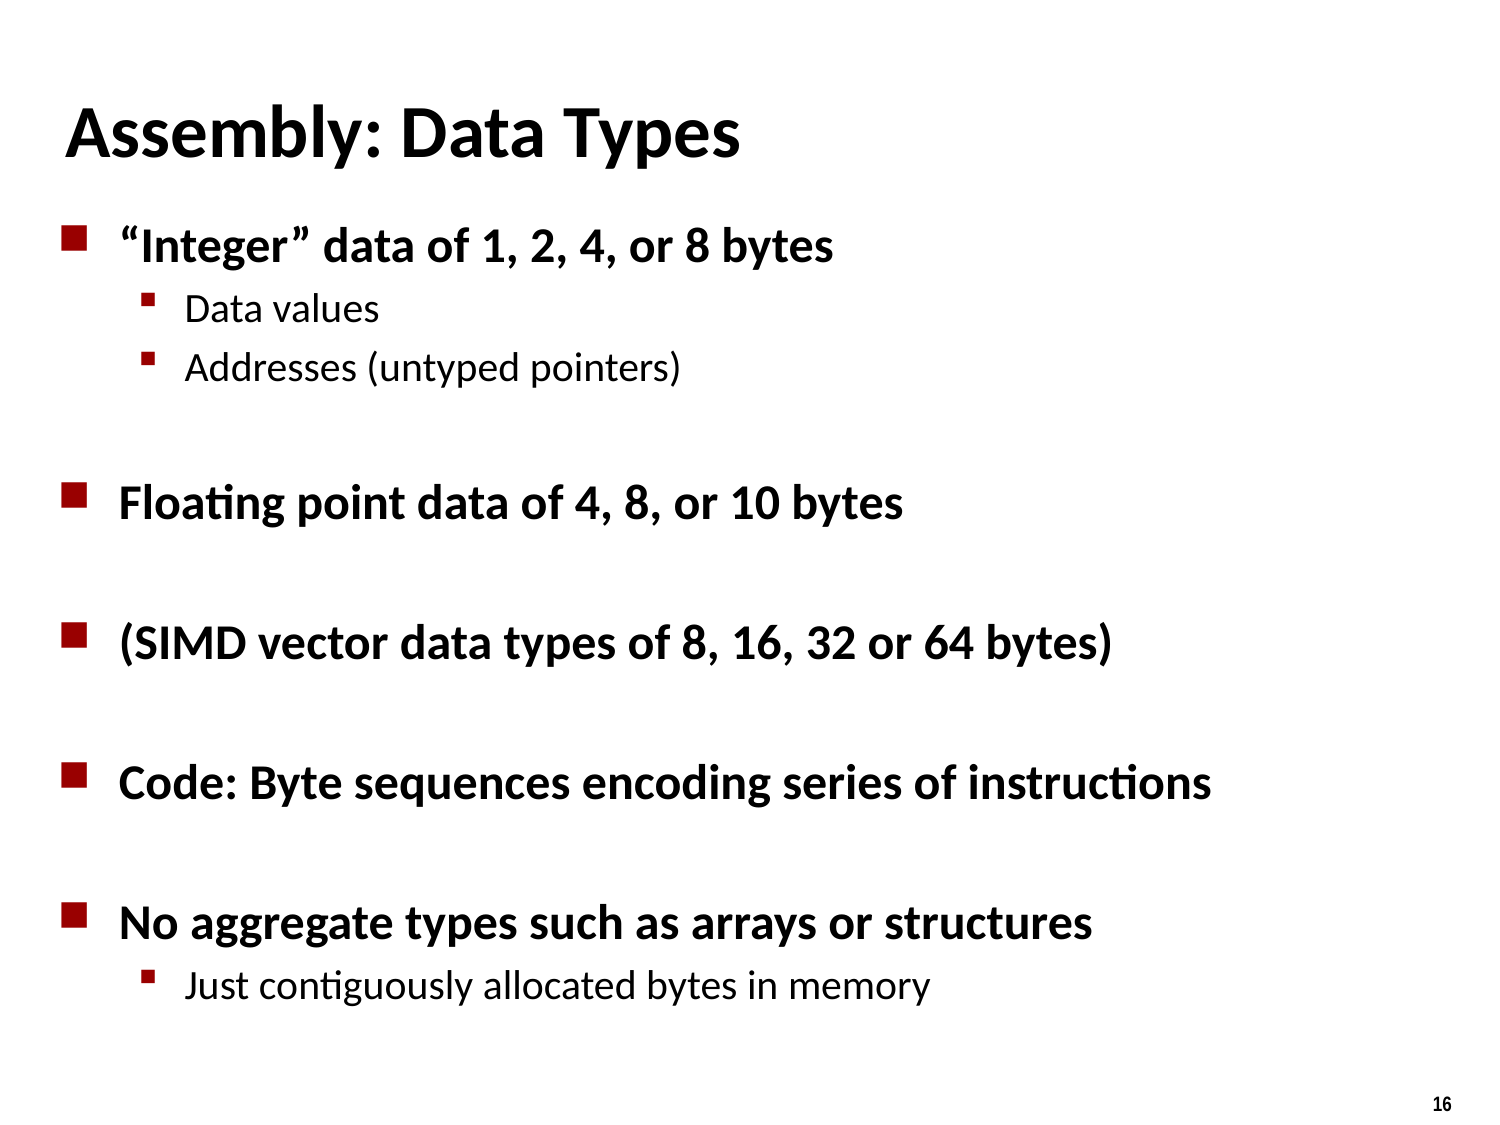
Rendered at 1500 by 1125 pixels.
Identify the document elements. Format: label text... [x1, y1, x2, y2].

title Assembly: Data Types [49, 80, 1426, 176]
list “Integer” data of 1, 2, 4, or 8 bytes Data values Addresses (untyped pointers) Floating point data of 4, 8, or 10 bytes (SIMD vector data types of 8, 16, 32 or 64 bytes) Code: Byte sequences encoding series of instructions No aggregate types such as arrays or structures Just contiguously allocated bytes in memory [47, 204, 1451, 1113]
